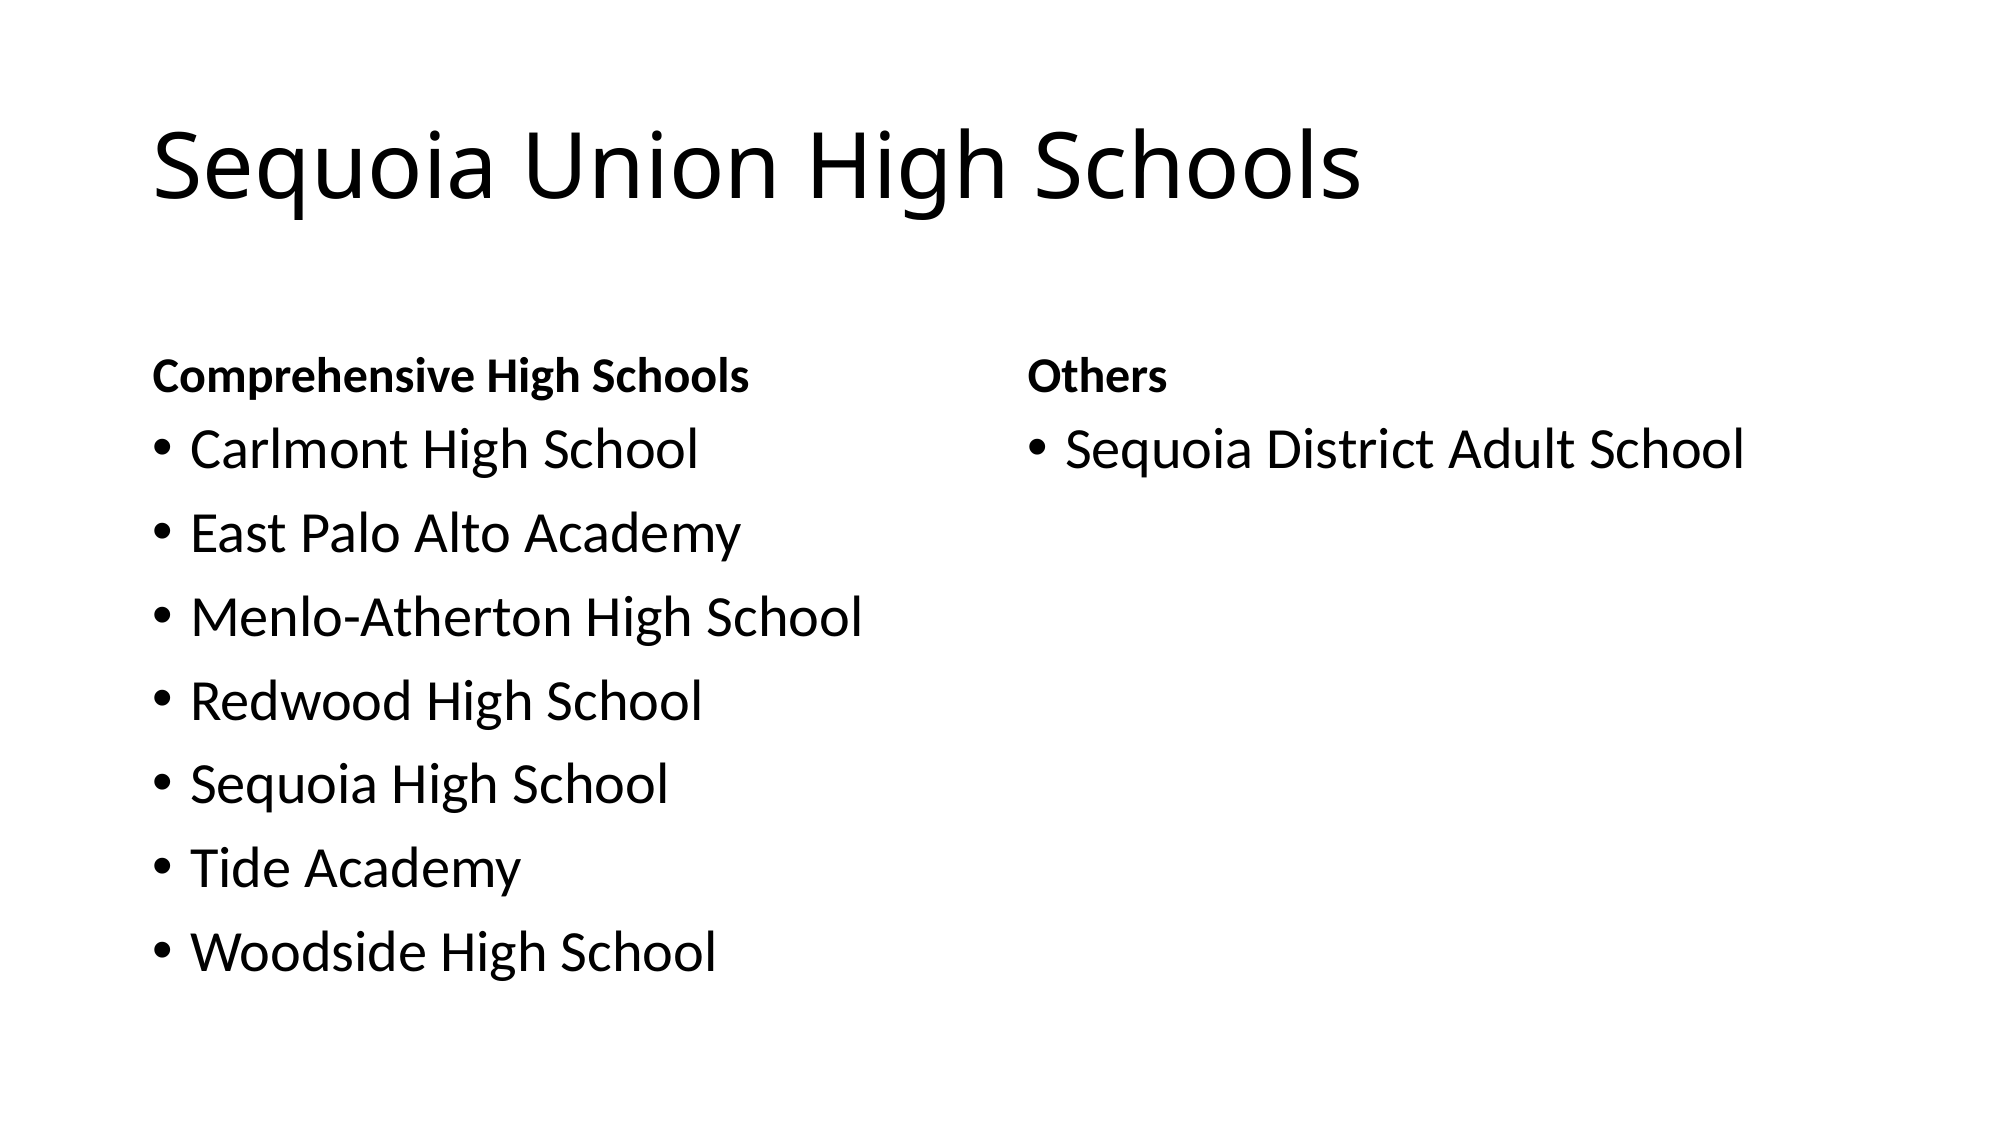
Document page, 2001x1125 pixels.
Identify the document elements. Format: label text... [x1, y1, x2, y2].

list Carlmont High School East Palo Alto Academy Menlo-Atherton High School Redwood High School Sequoia High School Tide Academy Woodside High School [137, 410, 984, 1016]
title Sequoia Union High Schools [137, 59, 1863, 278]
list Others [1012, 275, 1863, 410]
list Comprehensive High Schools [137, 275, 984, 410]
list Sequoia District Adult School [1012, 410, 1863, 1016]
